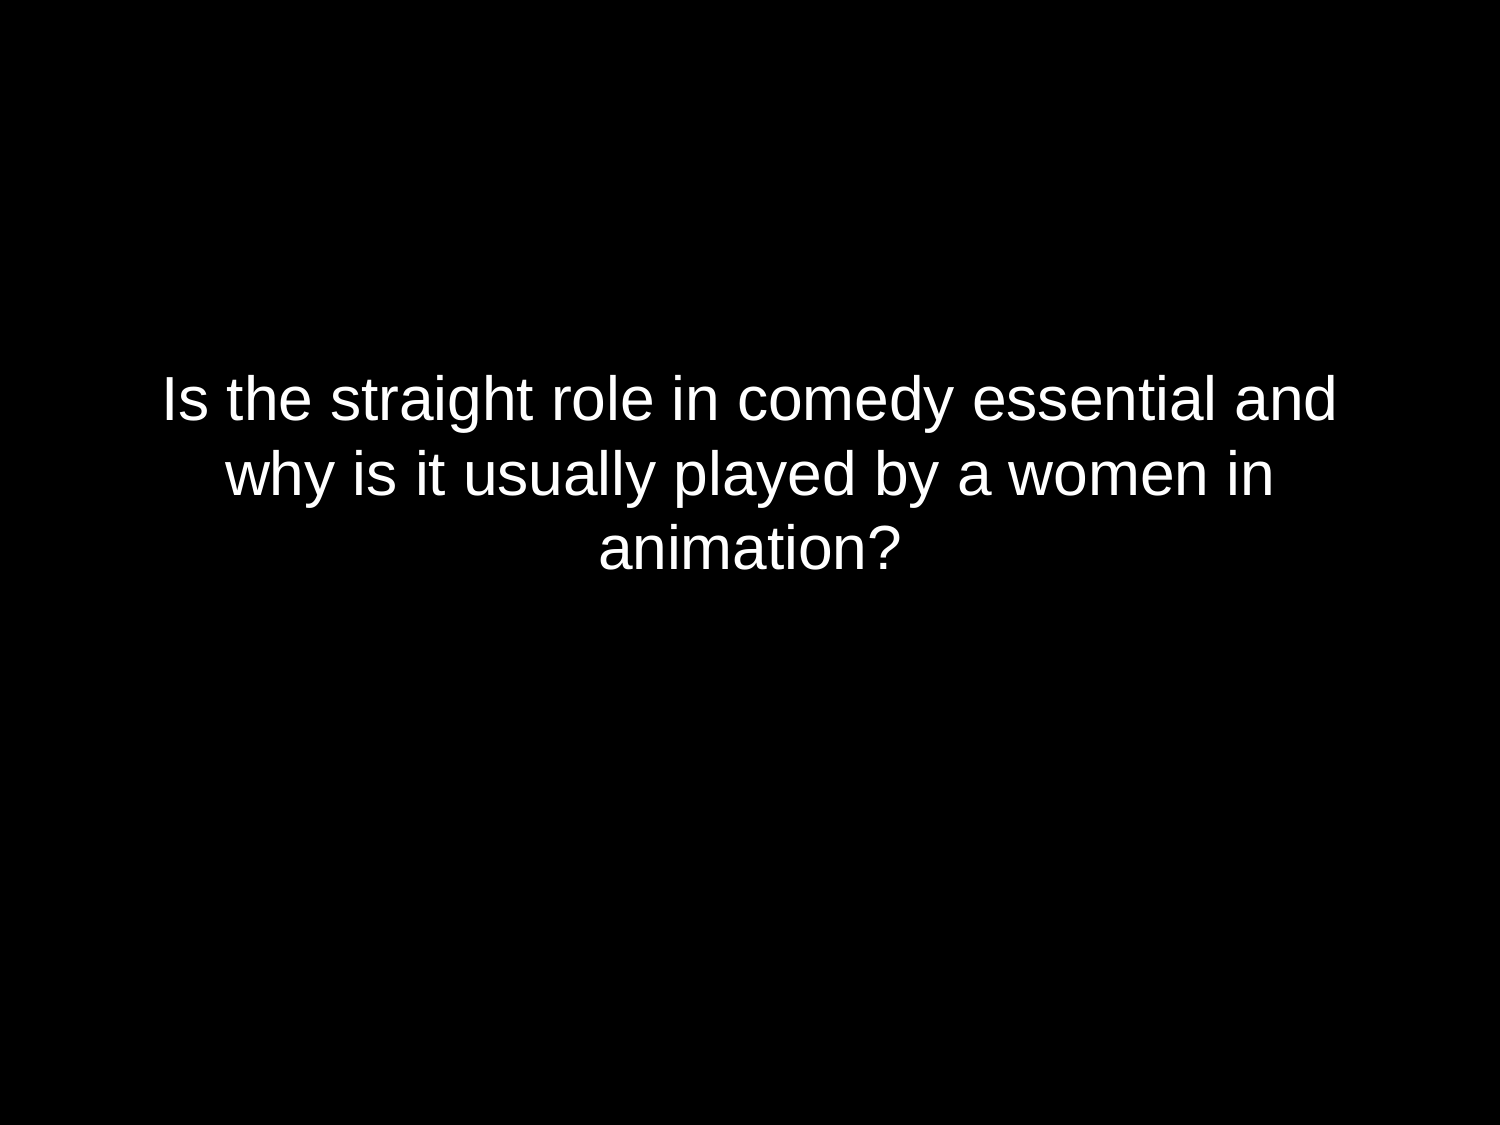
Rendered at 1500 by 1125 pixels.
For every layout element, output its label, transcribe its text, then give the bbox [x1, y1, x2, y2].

title Is the straight role in comedy essential and why is it usually played by a women in animation? [112, 349, 1388, 591]
